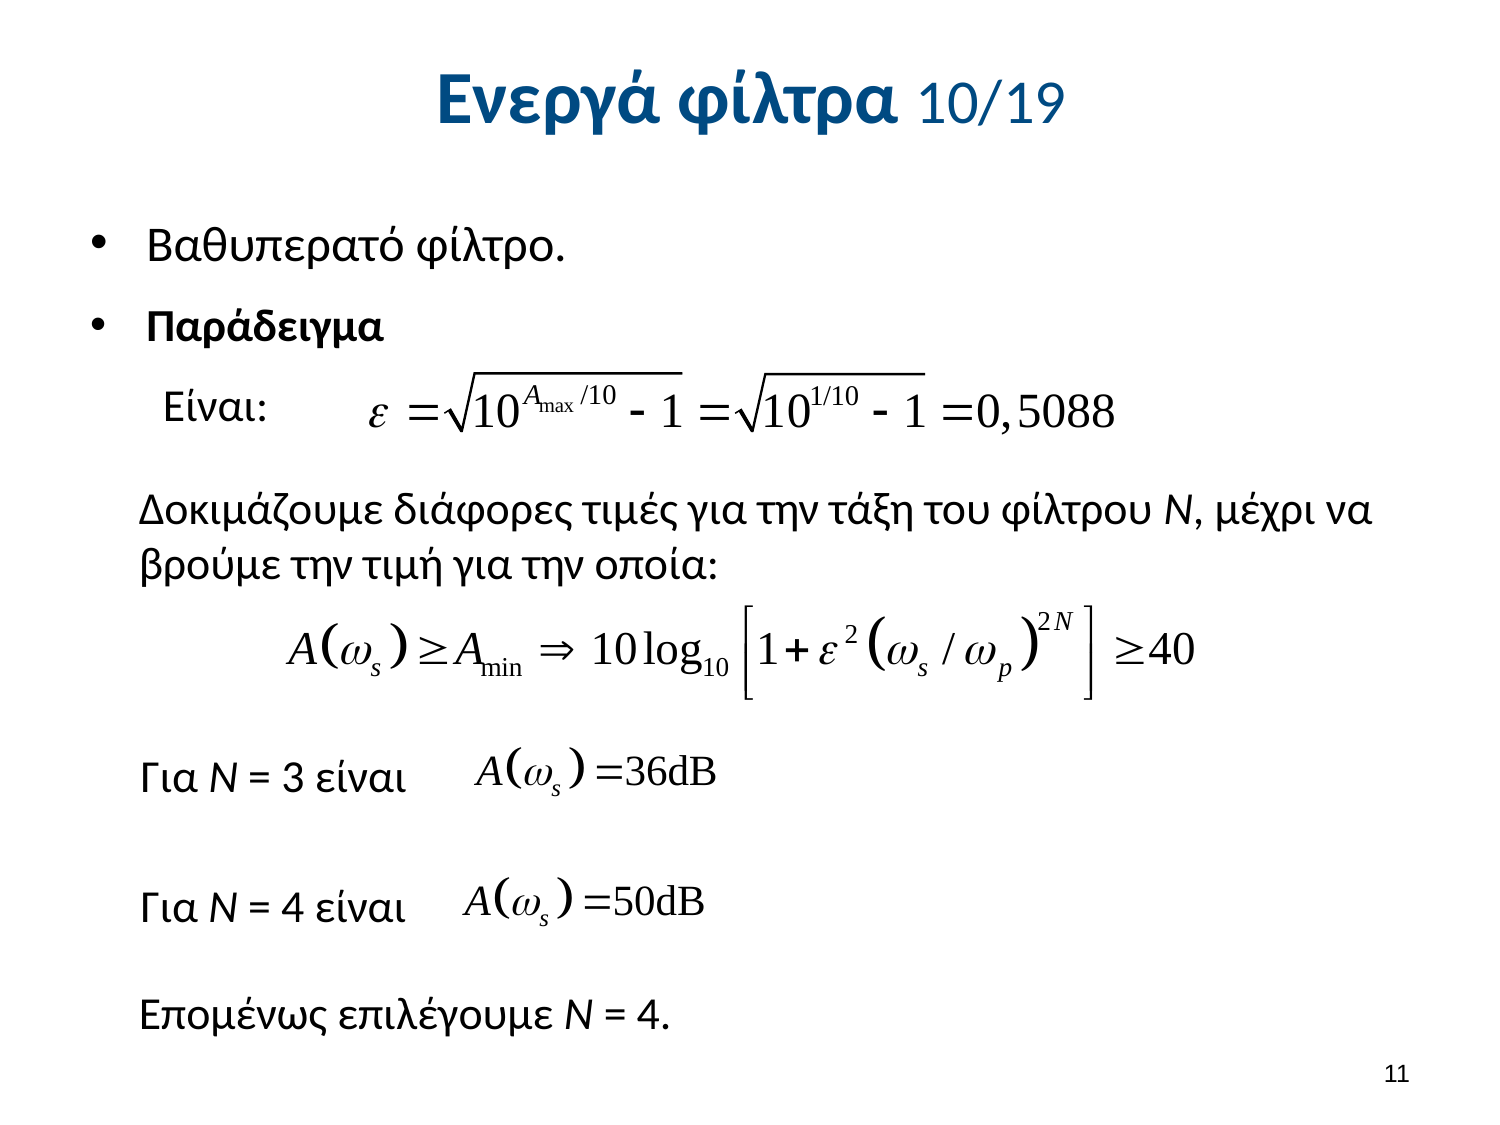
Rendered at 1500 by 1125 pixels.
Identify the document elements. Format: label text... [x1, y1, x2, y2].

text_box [277, 597, 1202, 709]
text_box Για Ν = 4 είναι [125, 869, 422, 940]
text_box Για Ν = 3 είναι [125, 739, 432, 810]
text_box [454, 868, 713, 941]
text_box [359, 361, 1123, 449]
title Ενεργά φίλτρα 10/19 [76, 19, 1427, 169]
text_box Επομένως επιλέγουμε N = 4. [123, 975, 1261, 1046]
slide_number 10 [1074, 1042, 1425, 1103]
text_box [466, 738, 725, 812]
list Βαθυπερατό φίλτρο. Παράδειγμα Είναι: [75, 196, 1425, 457]
text_box Δοκιμάζουμε διάφορες τιμές για την τάξη του φίλτρου Ν, μέχρι να βρούμε την τιμή για την οποία: [123, 471, 1483, 597]
